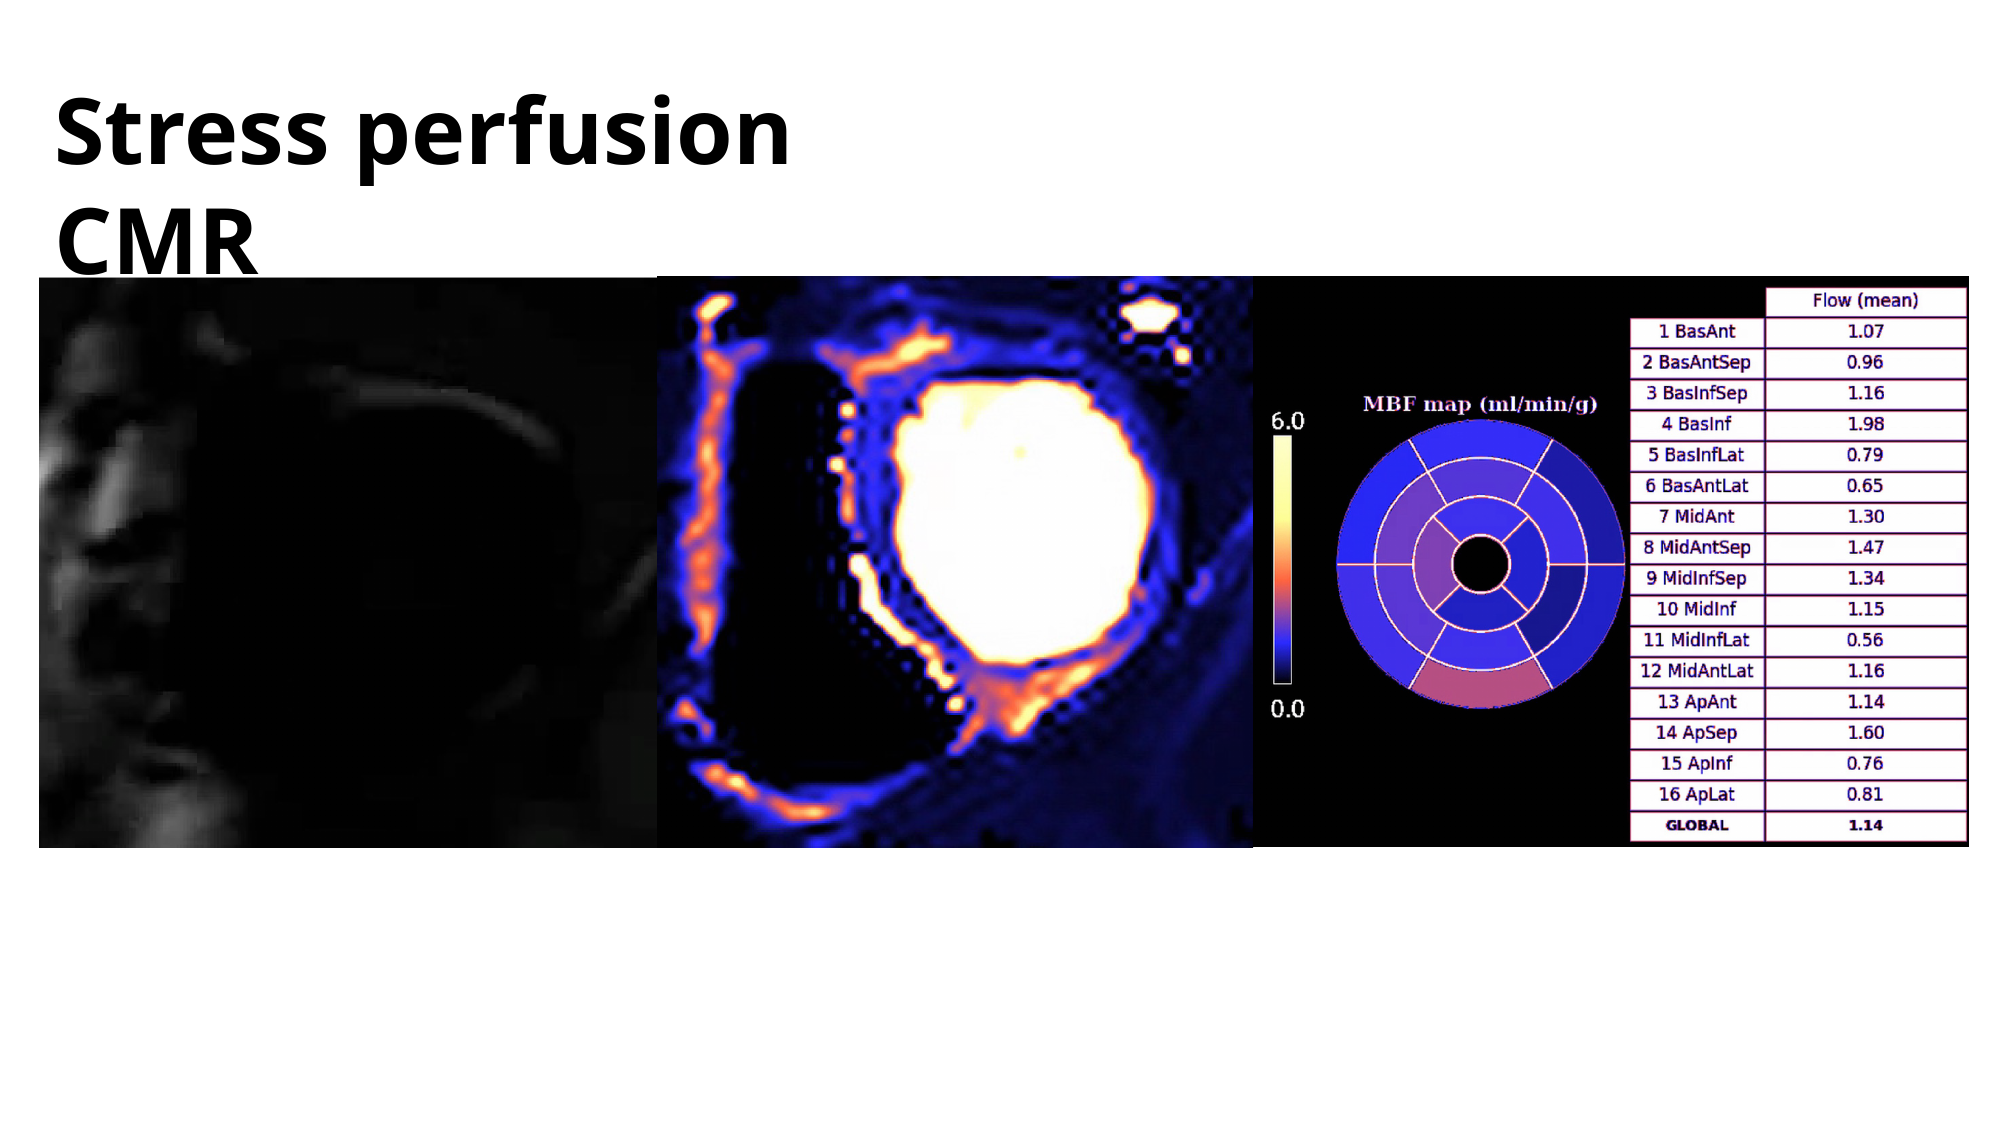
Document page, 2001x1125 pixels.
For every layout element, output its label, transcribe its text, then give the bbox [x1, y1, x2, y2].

title Stress perfusion CMR [52, 70, 943, 275]
picture [39, 276, 1969, 849]
